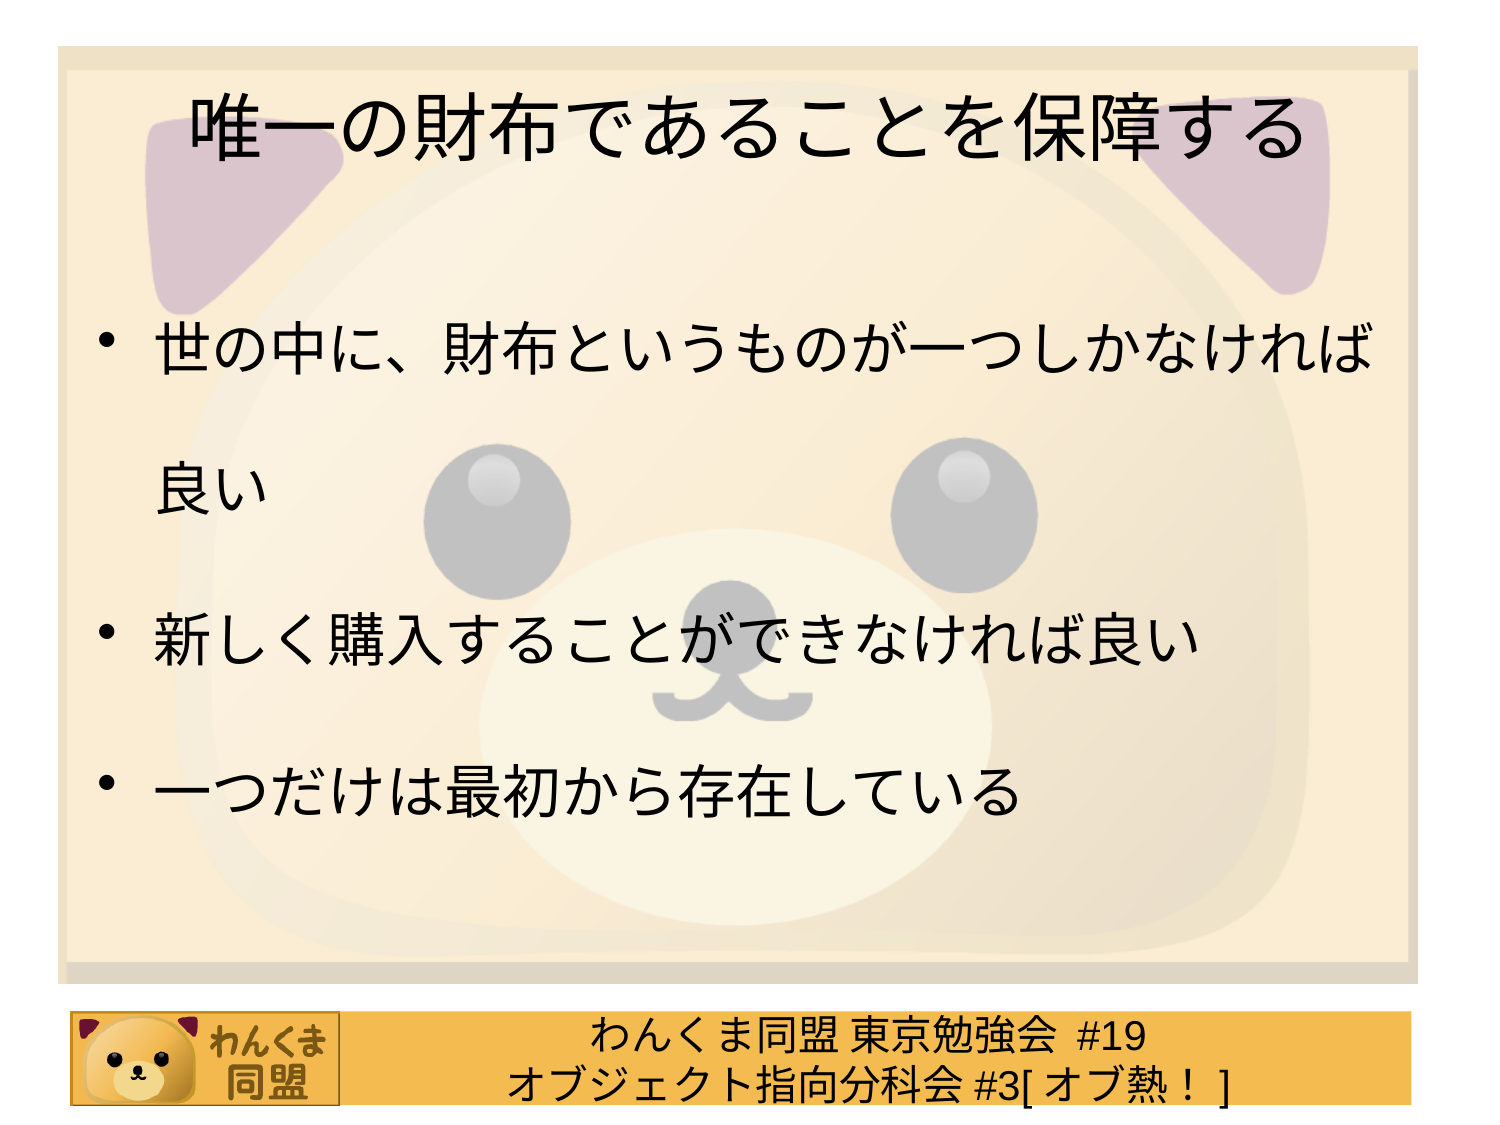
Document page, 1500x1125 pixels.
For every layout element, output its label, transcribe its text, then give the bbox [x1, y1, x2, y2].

list 世の中に、財布というものが一つしかなければ良い 新しく購入することができなければ良い 一つだけは最初から存在している [81, 234, 1395, 950]
title 唯一の財布であることを保障する [74, 44, 1426, 162]
picture [70, 1011, 340, 1106]
picture [58, 46, 1418, 984]
